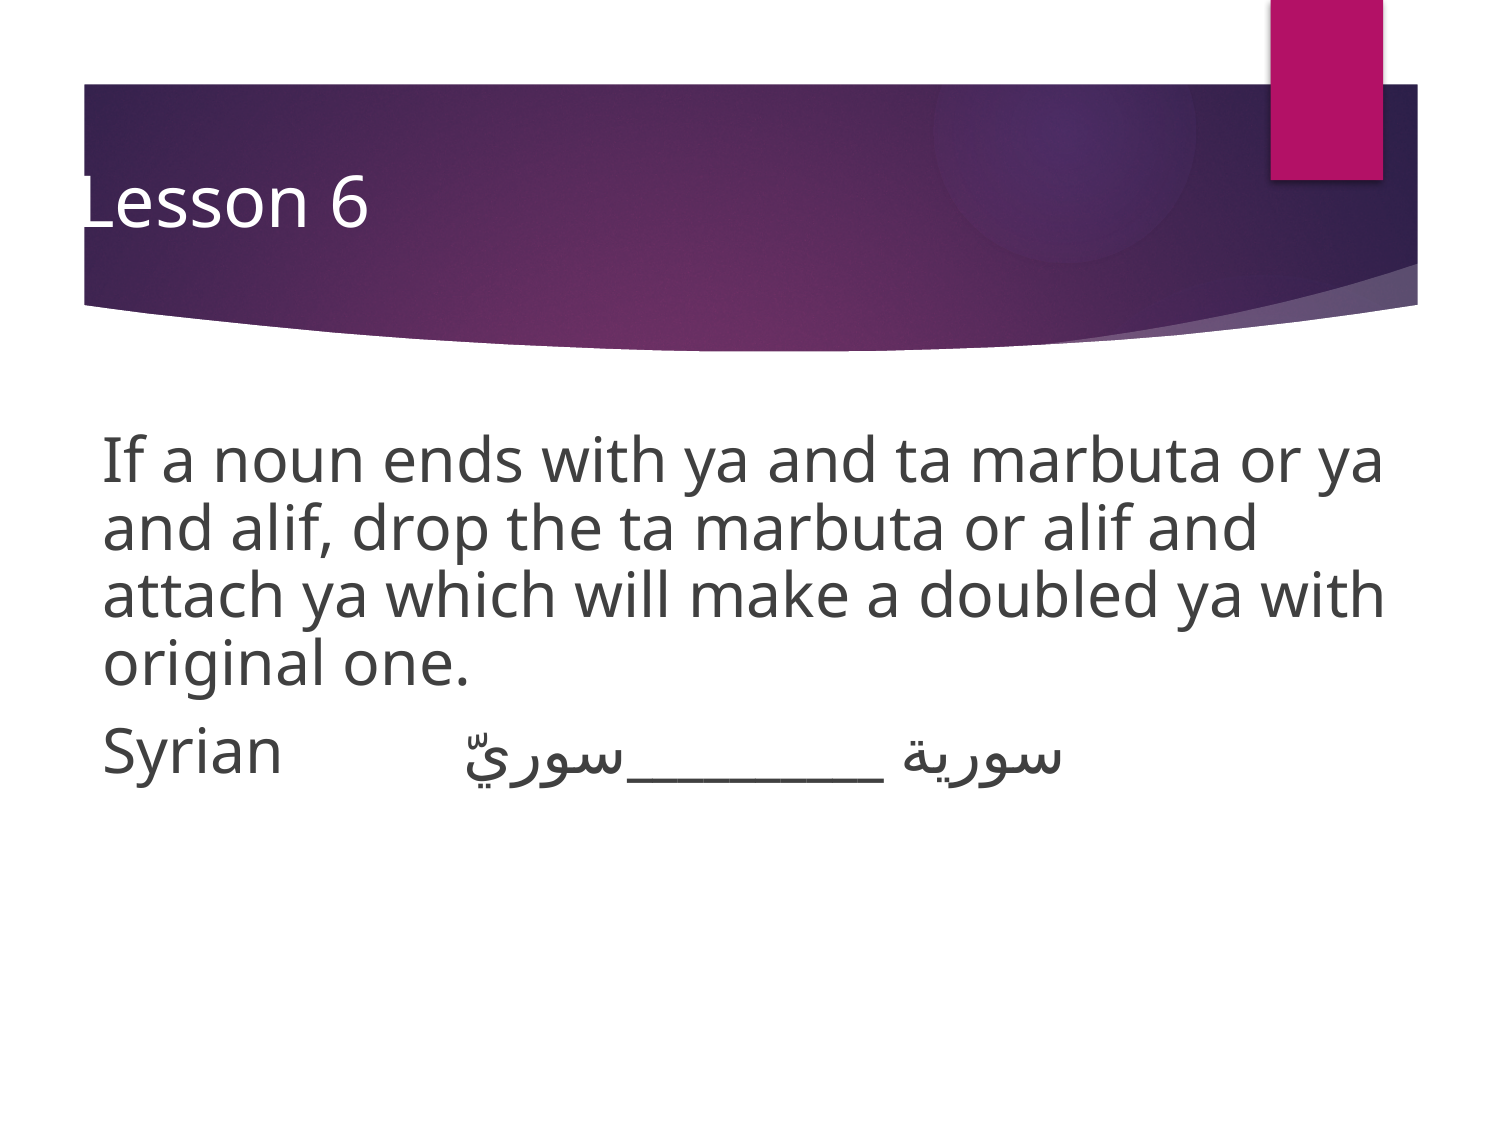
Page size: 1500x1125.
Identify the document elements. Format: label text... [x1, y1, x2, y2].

list If a noun ends with ya and ta marbuta or ya and alif, drop the ta marbuta or alif and attach ya which will make a doubled ya with original one. Syrian سورية __________سوريّ [87, 237, 1438, 980]
title Lesson 6 [62, 62, 1413, 250]
